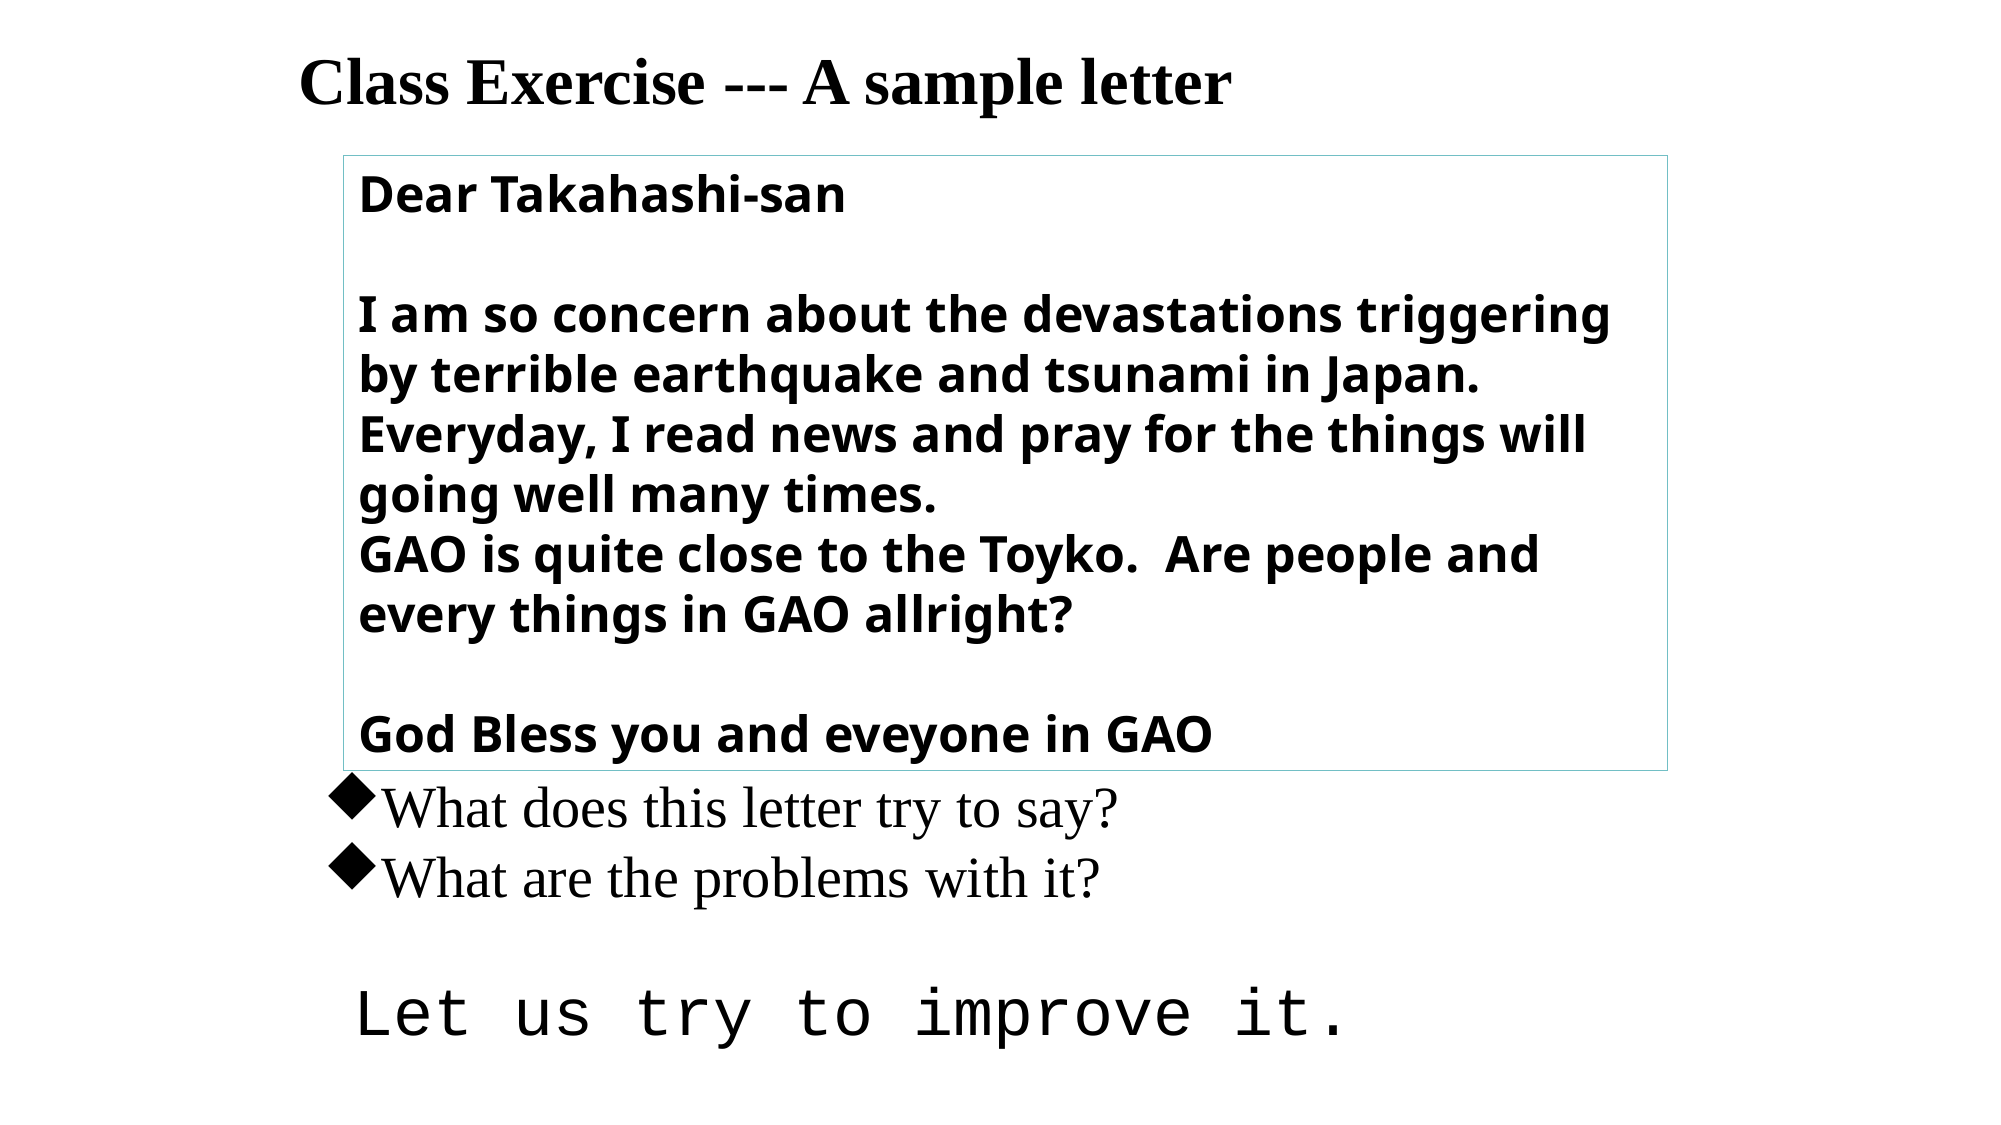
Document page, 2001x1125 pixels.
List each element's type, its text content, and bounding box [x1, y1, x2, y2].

text_box Let us try to improve it. [338, 960, 1409, 1056]
text_box Class Exercise --- A sample letter [283, 30, 1250, 126]
text_box What does this letter try to say? What are the problems with it? [308, 761, 1692, 917]
text_box Dear Takahashi-san I am so concern about the devastations triggering by terrible earthquake and tsunami in Japan. Everyday, I read news and pray for the things will going well many times. GAO is quite close to the Toyko. Are people and every things in GAO allright? God Bless you and eveyone in GAO [343, 155, 1668, 761]
